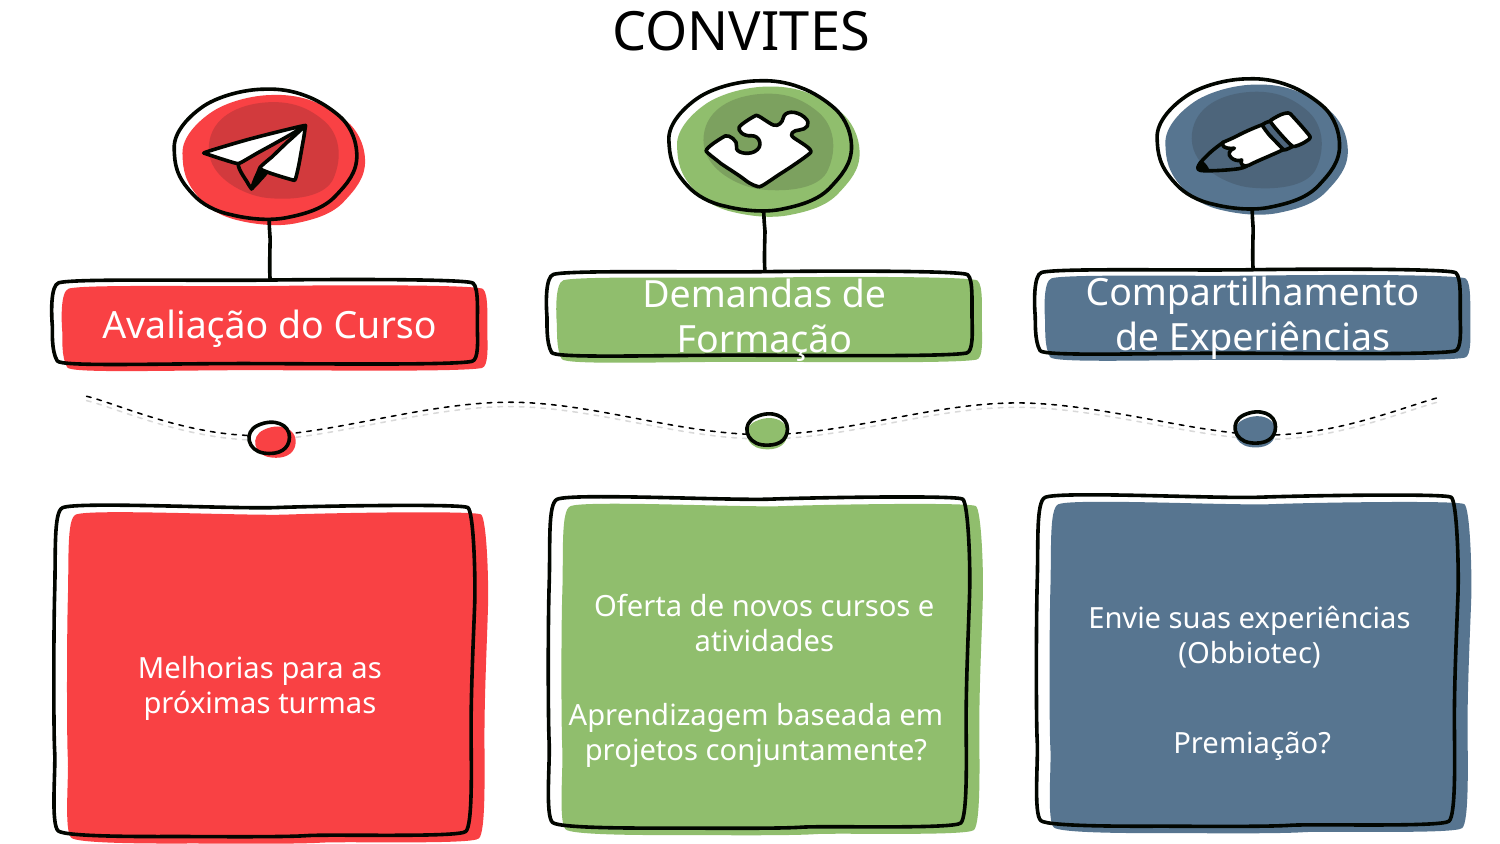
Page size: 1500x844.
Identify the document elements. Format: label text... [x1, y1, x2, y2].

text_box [50, 88, 490, 844]
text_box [989, 395, 1027, 441]
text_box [544, 79, 985, 836]
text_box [1033, 77, 1473, 834]
title CONVITES [66, 0, 1417, 76]
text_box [494, 395, 539, 441]
